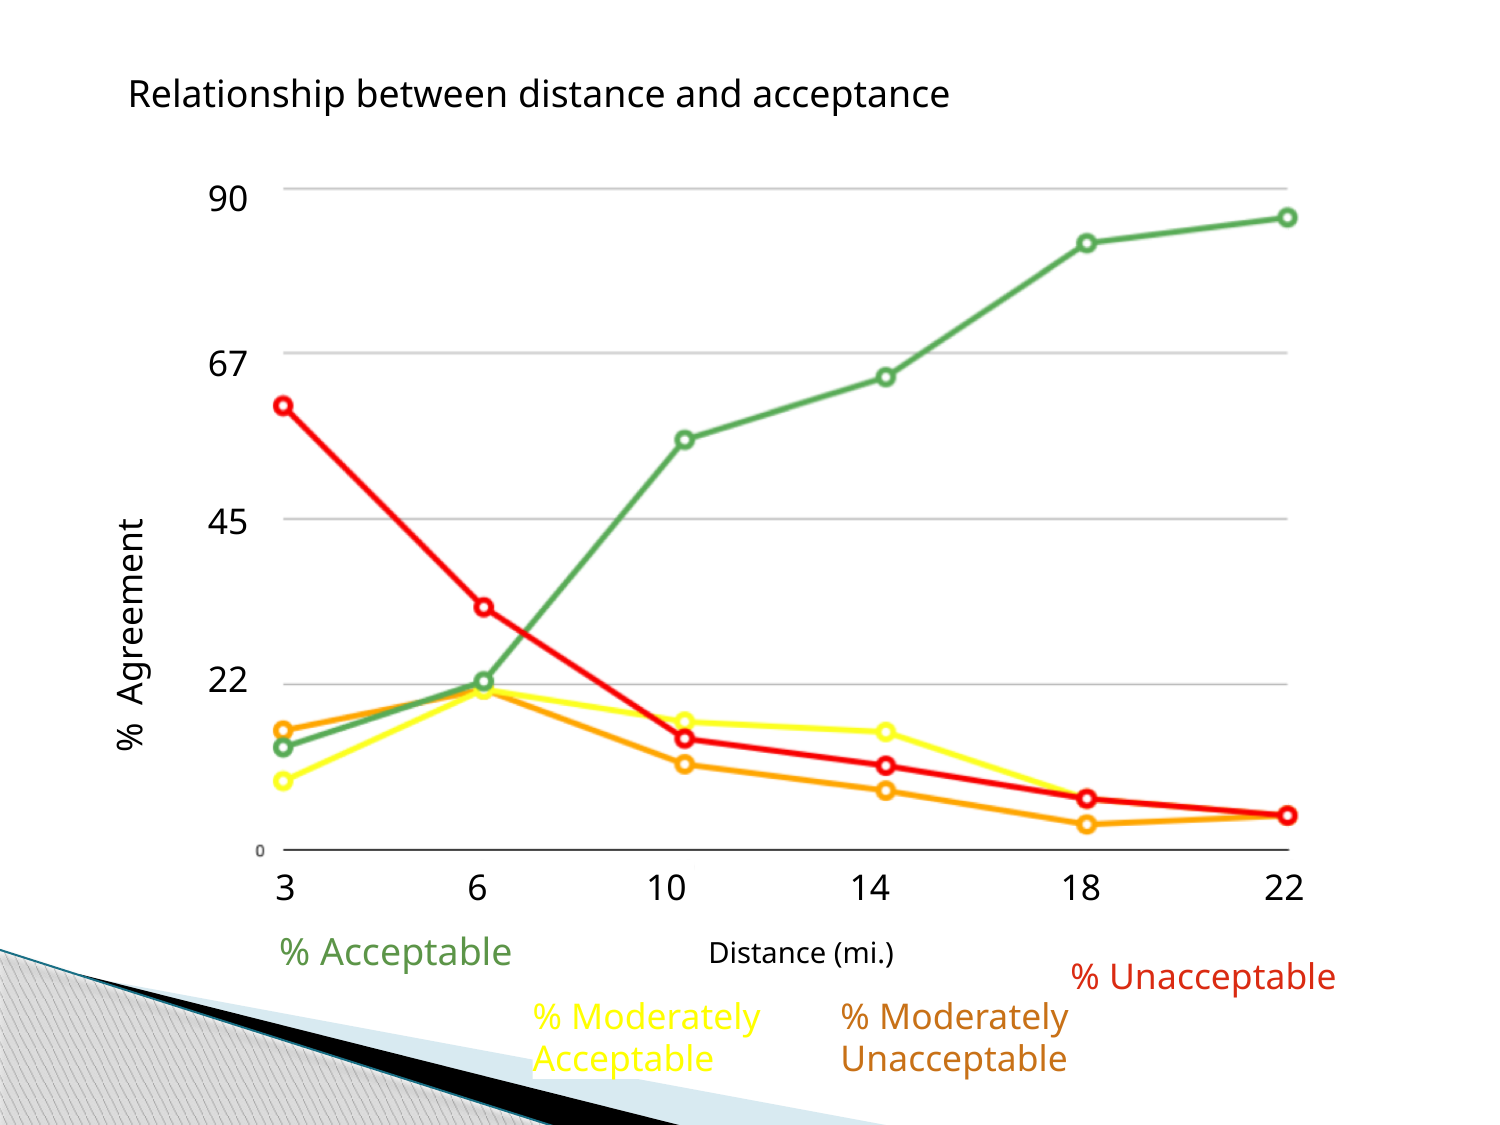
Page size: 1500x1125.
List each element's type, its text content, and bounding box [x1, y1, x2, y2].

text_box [149, 148, 1322, 1125]
text_box % Unacceptable [1327, 954, 1337, 997]
text_box Relationship between distance and acceptance [127, 51, 1372, 135]
text_box % Agreement [101, 310, 143, 753]
